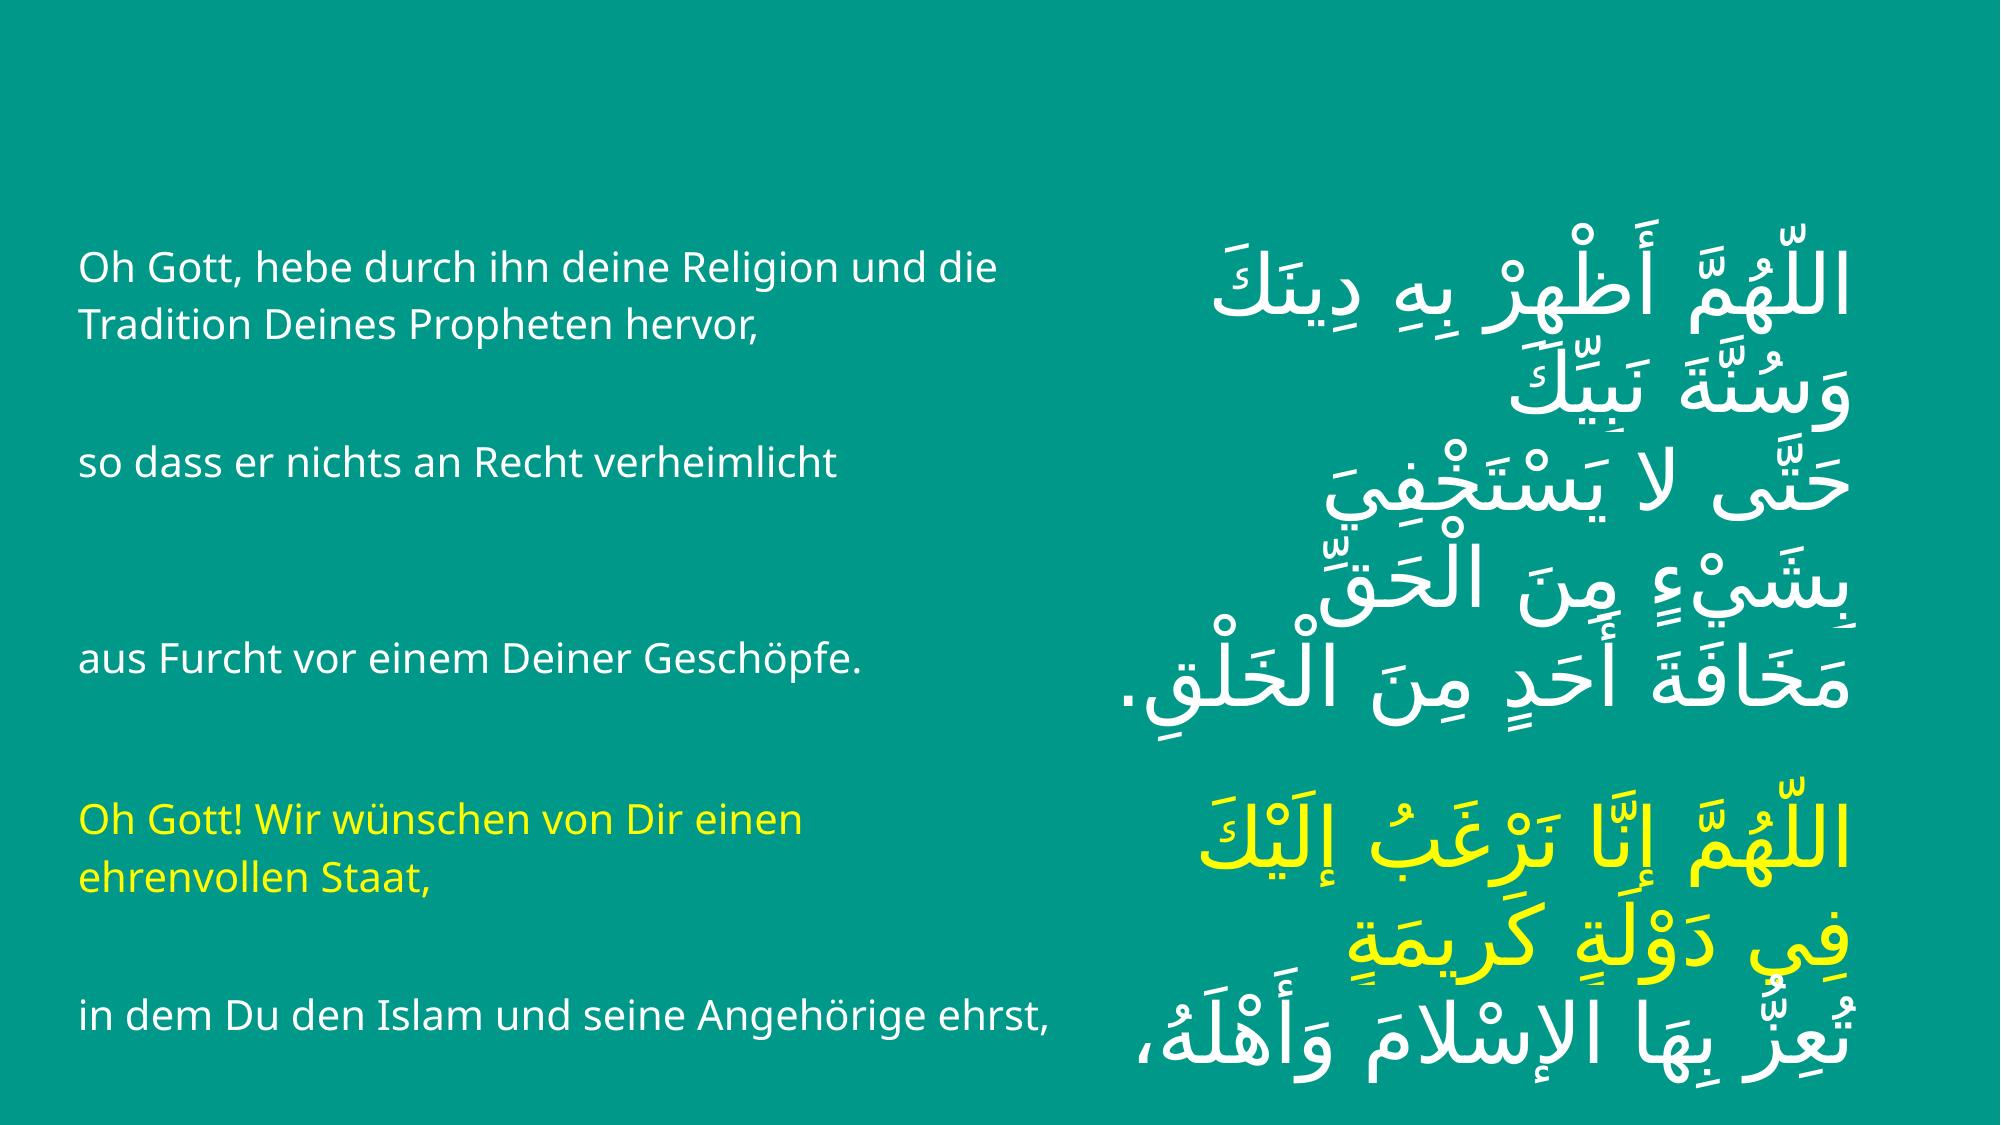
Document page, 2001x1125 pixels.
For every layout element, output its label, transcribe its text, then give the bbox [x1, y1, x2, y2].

table_cell تُعِزُّ بِهَا الإسْلامَ وَأَهْلَهُ، [1103, 985, 1857, 1083]
table_cell حَتَّى لا يَسْتَخْفِيَ بِشَيْءٍ مِنَ الْحَقِّ [1103, 432, 1857, 628]
table_cell in dem Du den Islam und seine Angehörige ehrst, [77, 985, 1103, 1083]
table_cell مَخَافَةَ أَحَدٍ مِنَ الْخَلْقِ. [1103, 628, 1857, 789]
table_cell aus Furcht vor einem Deiner Geschöpfe. [77, 628, 1103, 789]
table_cell اللّهُمَّ إنَّا نَرْغَبُ إلَيْكَ فِي دَوْلَةٍ كَرِيمَةٍ [1103, 789, 1857, 985]
table_cell Oh Gott! Wir wünschen von Dir einen ehrenvollen Staat, [77, 789, 1103, 985]
table_header Oh Gott, hebe durch ihn deine Religion und die Tradition Deines Propheten hervor, [77, 236, 1103, 432]
table_header اللّهُمَّ أَظْهِرْ بِهِ دِينَكَ وَسُنَّةَ نَبِيِّكَ [1103, 236, 1857, 432]
table_cell so dass er nichts an Recht verheimlicht [77, 432, 1103, 628]
